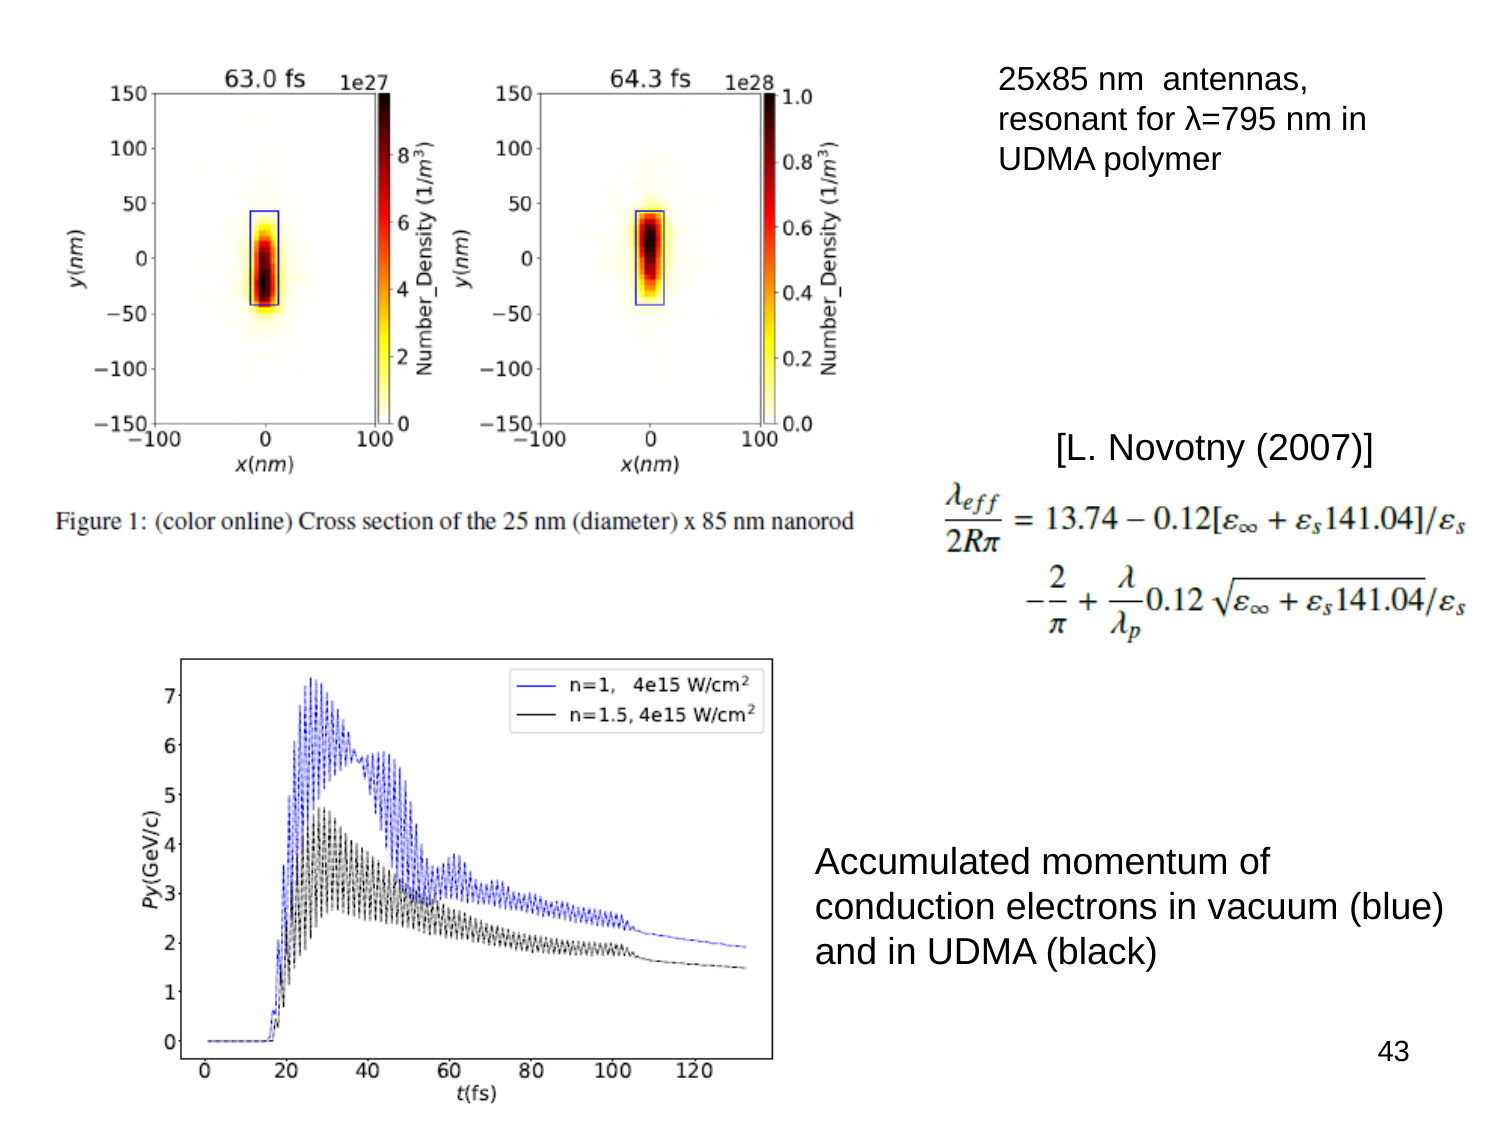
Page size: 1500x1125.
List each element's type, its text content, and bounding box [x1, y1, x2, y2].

text_box [L. Novotny (2007)] [1040, 415, 1404, 464]
picture [908, 465, 1500, 660]
picture [49, 37, 867, 538]
picture [99, 624, 801, 1110]
text_box Accumulated momentum of conduction electrons in vacuum (blue) and in UDMA (black) [804, 829, 1467, 979]
text_box 25x85 nm antennas, resonant for λ=795 nm in UDMA polymer [983, 49, 1409, 185]
slide_number 43 [1074, 1024, 1425, 1103]
